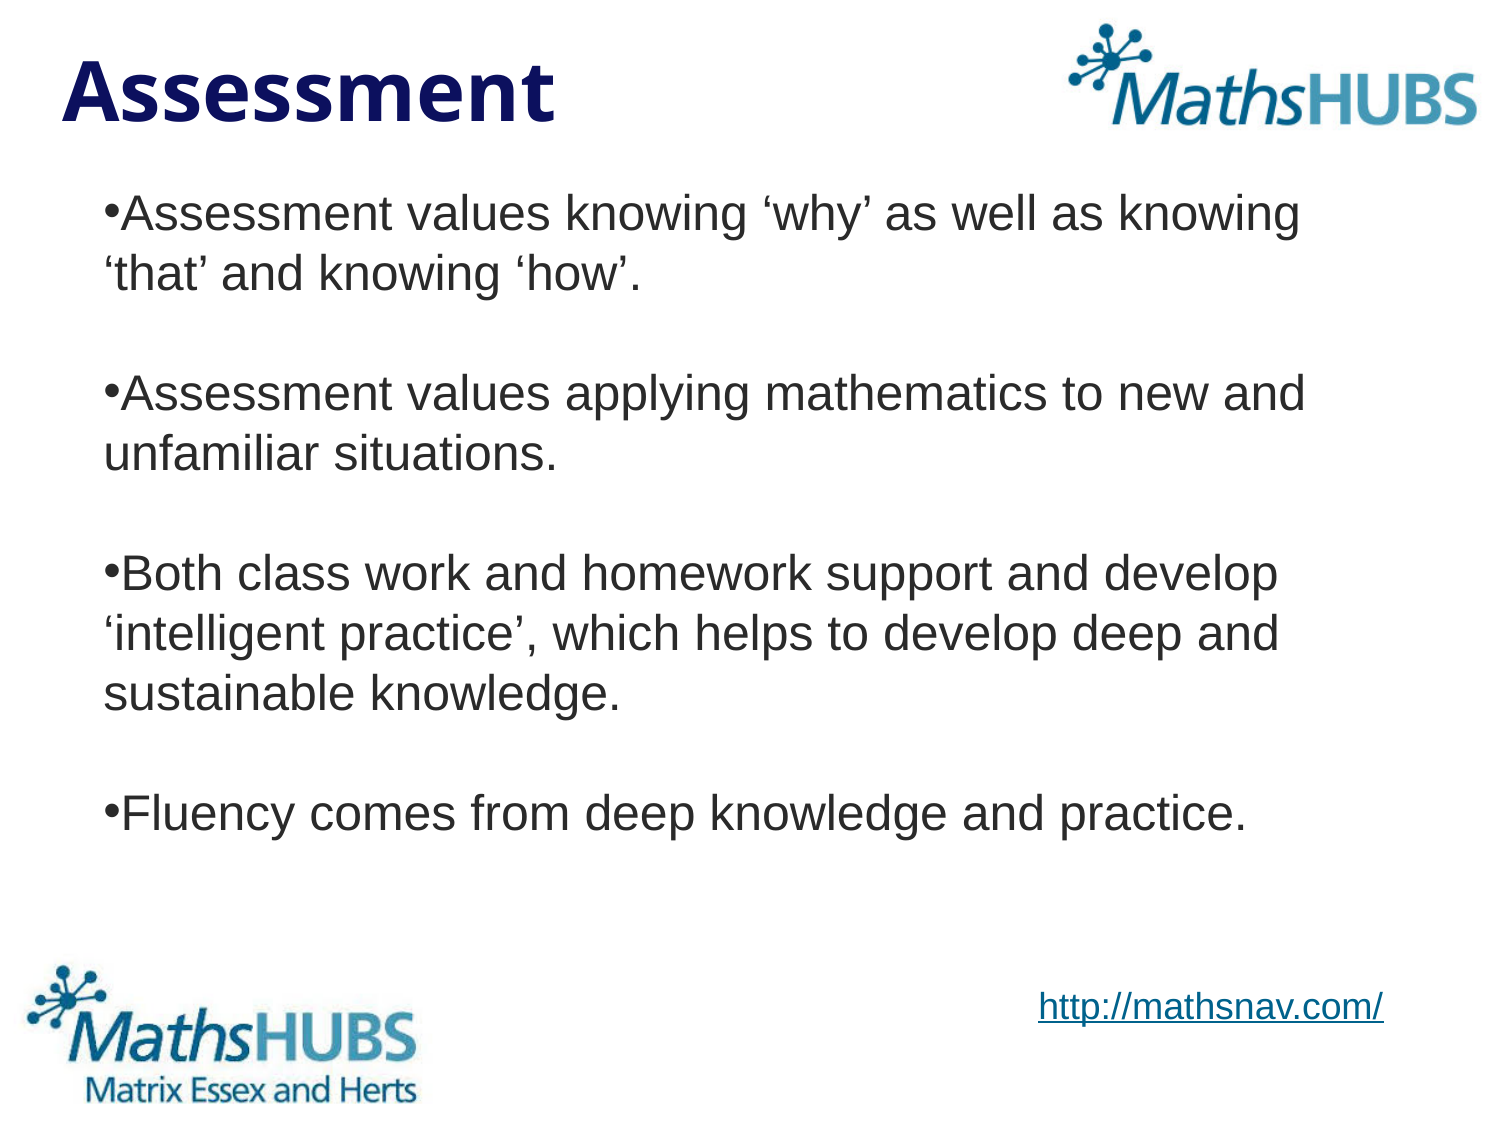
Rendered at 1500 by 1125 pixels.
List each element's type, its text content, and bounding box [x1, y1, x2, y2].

text_box http://mathsnav.com/ [1023, 974, 1399, 1034]
picture [4, 944, 436, 1125]
text_box Assessment [47, 30, 572, 146]
text_box Assessment values knowing ‘why’ as well as knowing ‘that’ and knowing ‘how’. Assessment values applying mathematics to new and unfamiliar situations. Both class work and homework support and develop ‘intelligent practice’, which helps to develop deep and sustainable knowledge. Fluency comes from deep knowledge and practice. [88, 172, 1388, 848]
picture [1043, 0, 1500, 149]
